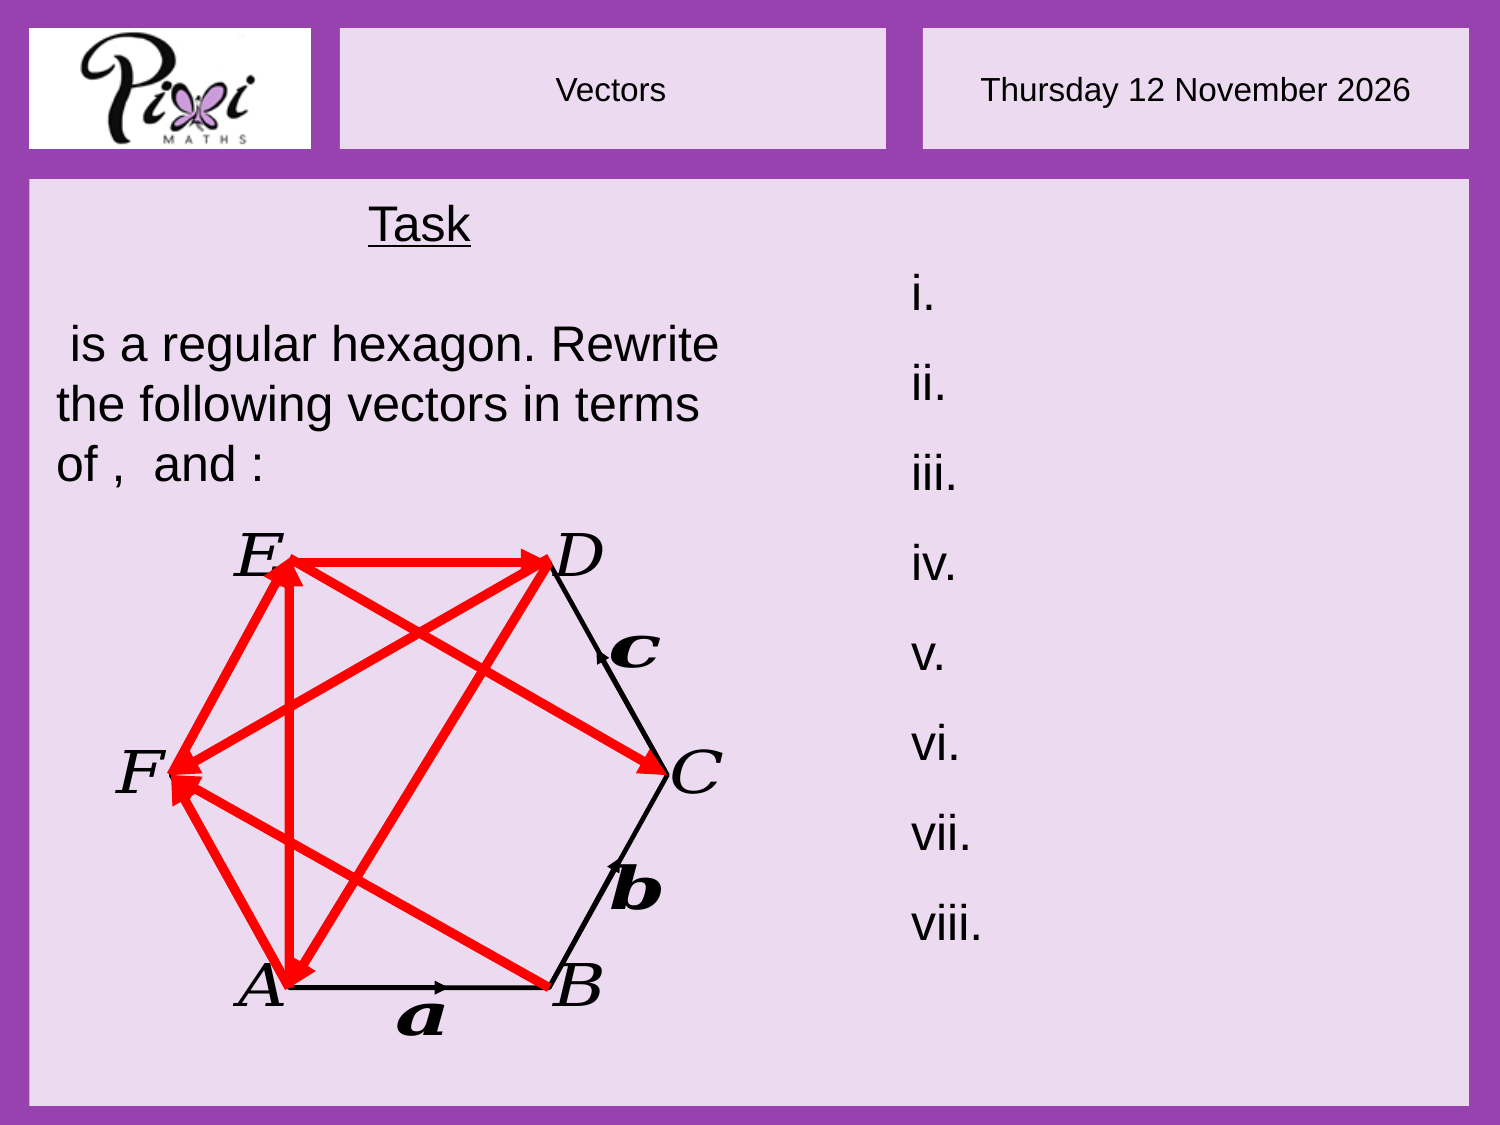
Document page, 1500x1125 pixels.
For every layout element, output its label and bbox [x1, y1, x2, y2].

text_box [550, 557, 668, 776]
picture [0, 0, 1500, 1125]
text_box [170, 783, 550, 988]
text_box [170, 557, 550, 776]
text_box [555, 784, 665, 859]
text_box [555, 857, 621, 988]
